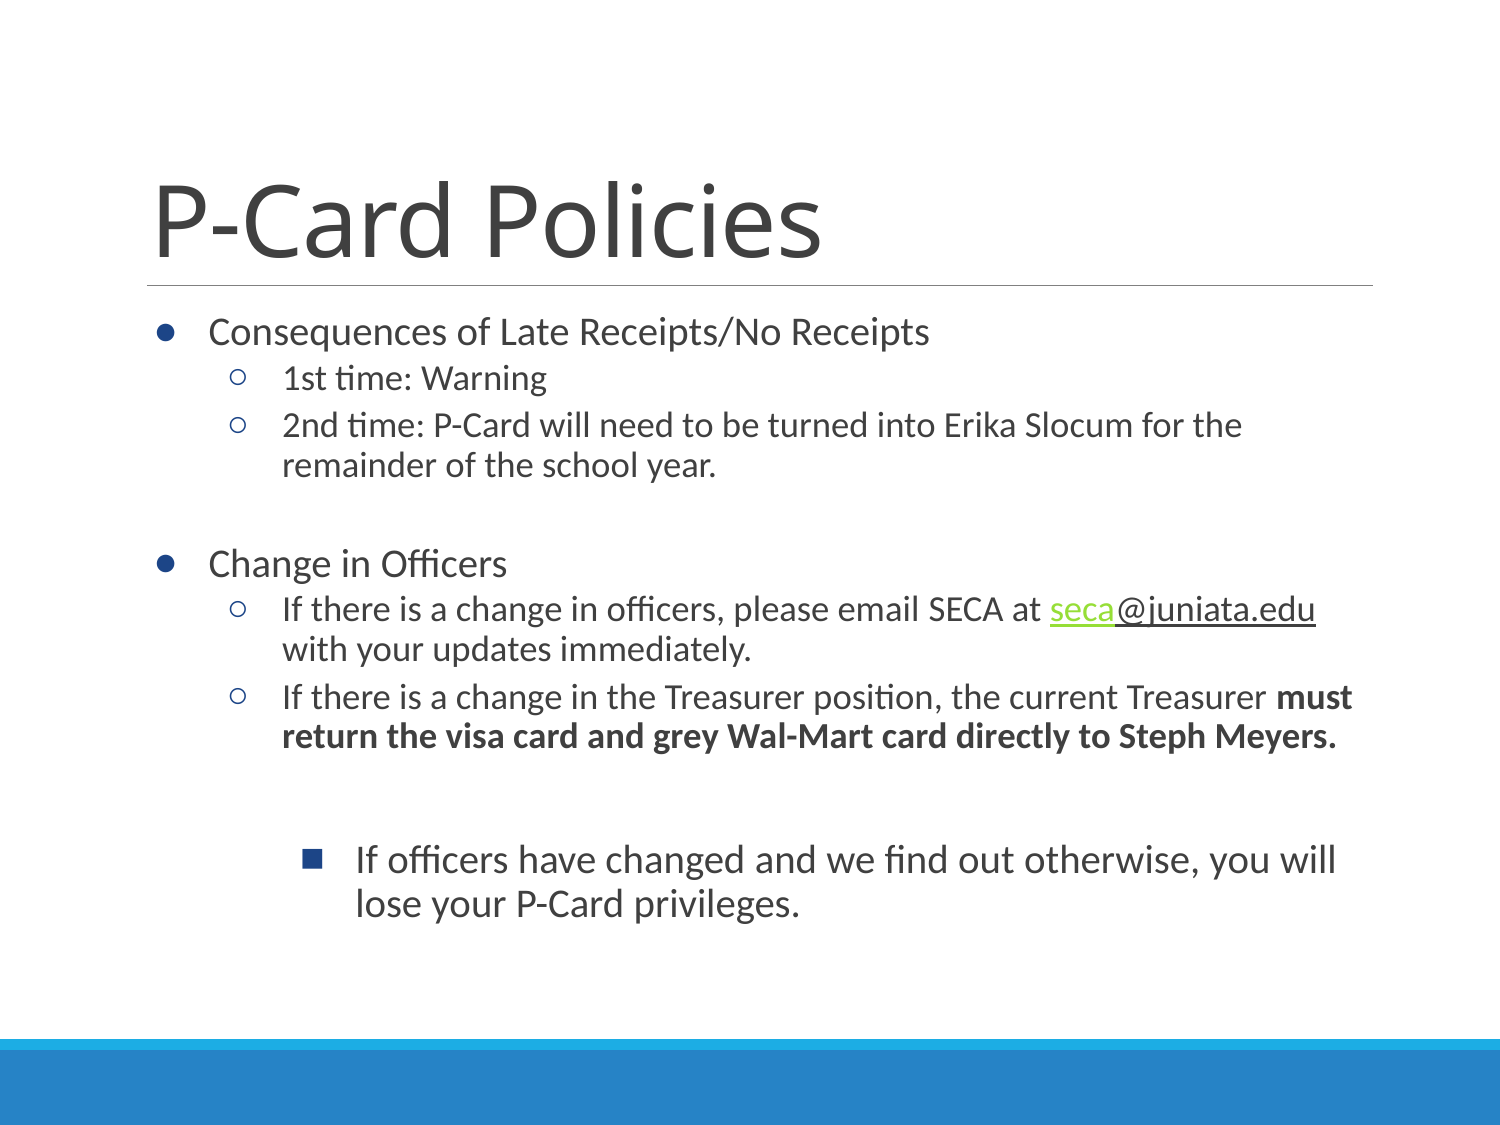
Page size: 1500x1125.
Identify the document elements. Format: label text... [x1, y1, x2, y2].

title P-Card Policies [135, 47, 1373, 285]
list Consequences of Late Receipts/No Receipts 1st time: Warning 2nd time: P-Card will need to be turned into Erika Slocum for the remainder of the school year. Change in Officers If there is a change in officers, please email SECA at seca@juniata.edu with your updates immediately. If there is a change in the Treasurer position, the current Treasurer must return the visa card and grey Wal-Mart card directly to Steph Meyers. If officers have changed and we find out otherwise, you will lose your P-Card privileges. [135, 302, 1373, 963]
